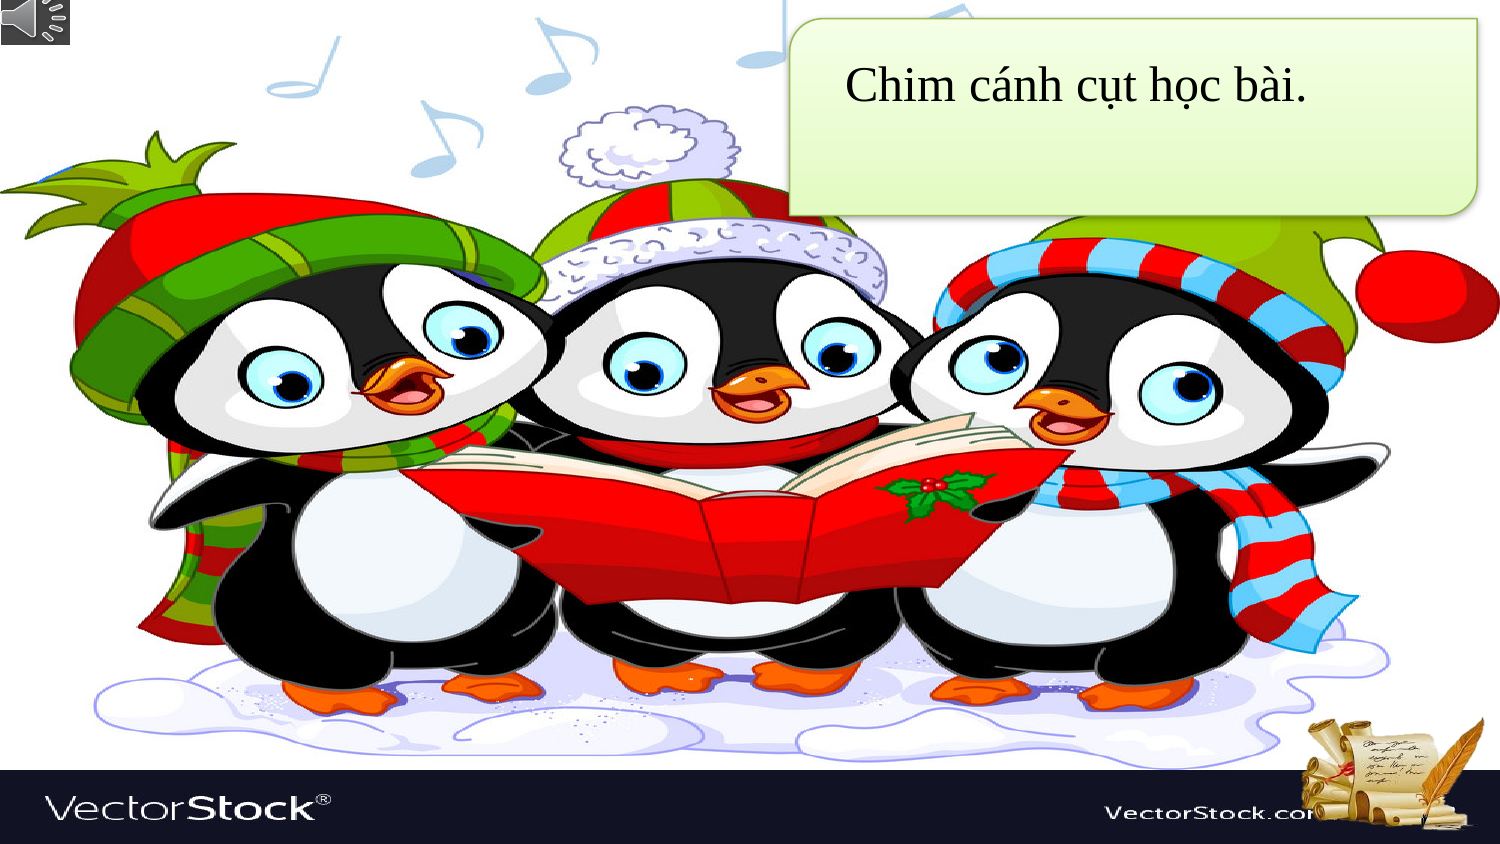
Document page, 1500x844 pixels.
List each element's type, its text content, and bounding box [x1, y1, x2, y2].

picture [0, 0, 1500, 844]
text_box Chim cánh cụt học bài. [834, 46, 1433, 153]
text_box [788, 17, 1478, 217]
